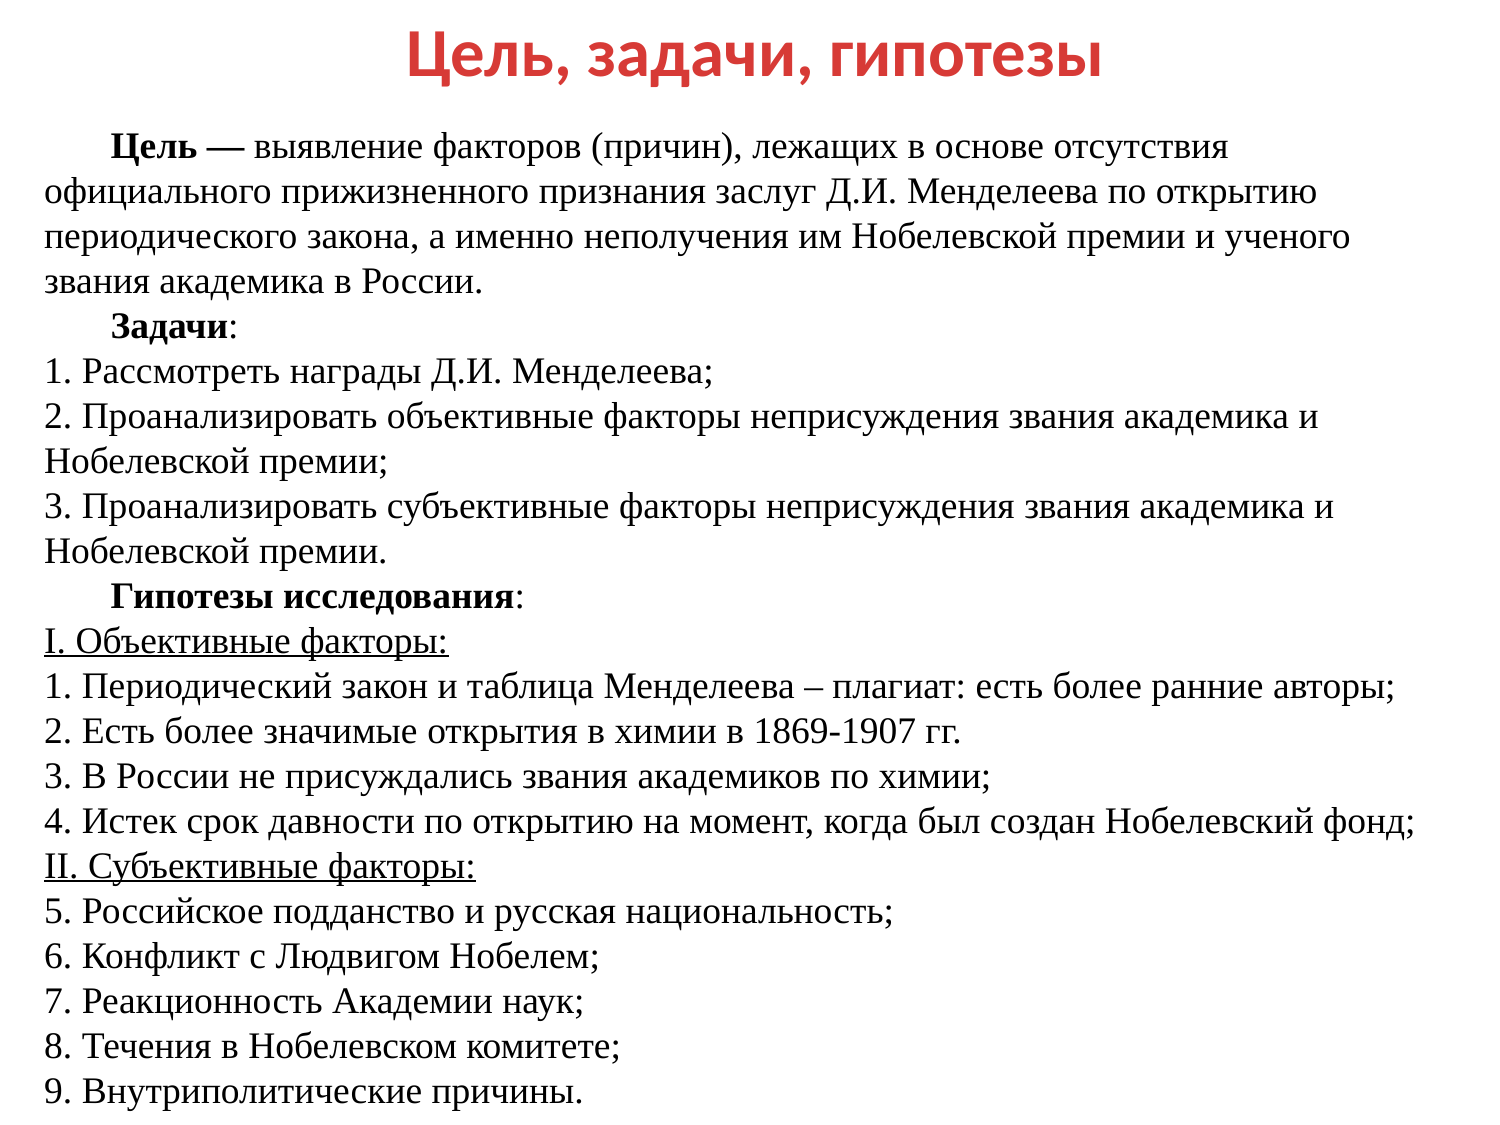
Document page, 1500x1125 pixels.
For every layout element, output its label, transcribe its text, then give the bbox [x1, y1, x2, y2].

text_box Цель — выявление факторов (причин), лежащих в основе отсутствия официального прижизненного признания заслуг Д.И. Менделеева по открытию периодического закона, а именно неполучения им Нобелевской премии и ученого звания академика в России. Задачи: 1. Рассмотреть награды Д.И. Менделеева; 2. Проанализировать объективные факторы неприсуждения звания академика и Нобелевской премии; 3. Проанализировать субъективные факторы неприсуждения звания академика и Нобелевской премии. Гипотезы исследования: I. Объективные факторы: 1. Периодический закон и таблица Менделеева – плагиат: есть более ранние авторы; 2. Есть более значимые открытия в химии в 1869-1907 гг. 3. В России не присуждались звания академиков по химии; 4. Истек срок давности по открытию на момент, когда был создан Нобелевский фонд; II. Субъективные факторы: 5. Российское подданство и русская национальность; 6. Конфликт с Людвигом Нобелем; 7. Реакционность Академии наук; 8. Течения в Нобелевском комитете; 9. Внутриполитические причины. [29, 113, 1471, 1119]
text_box Цель, задачи, гипотезы [391, 0, 1121, 98]
